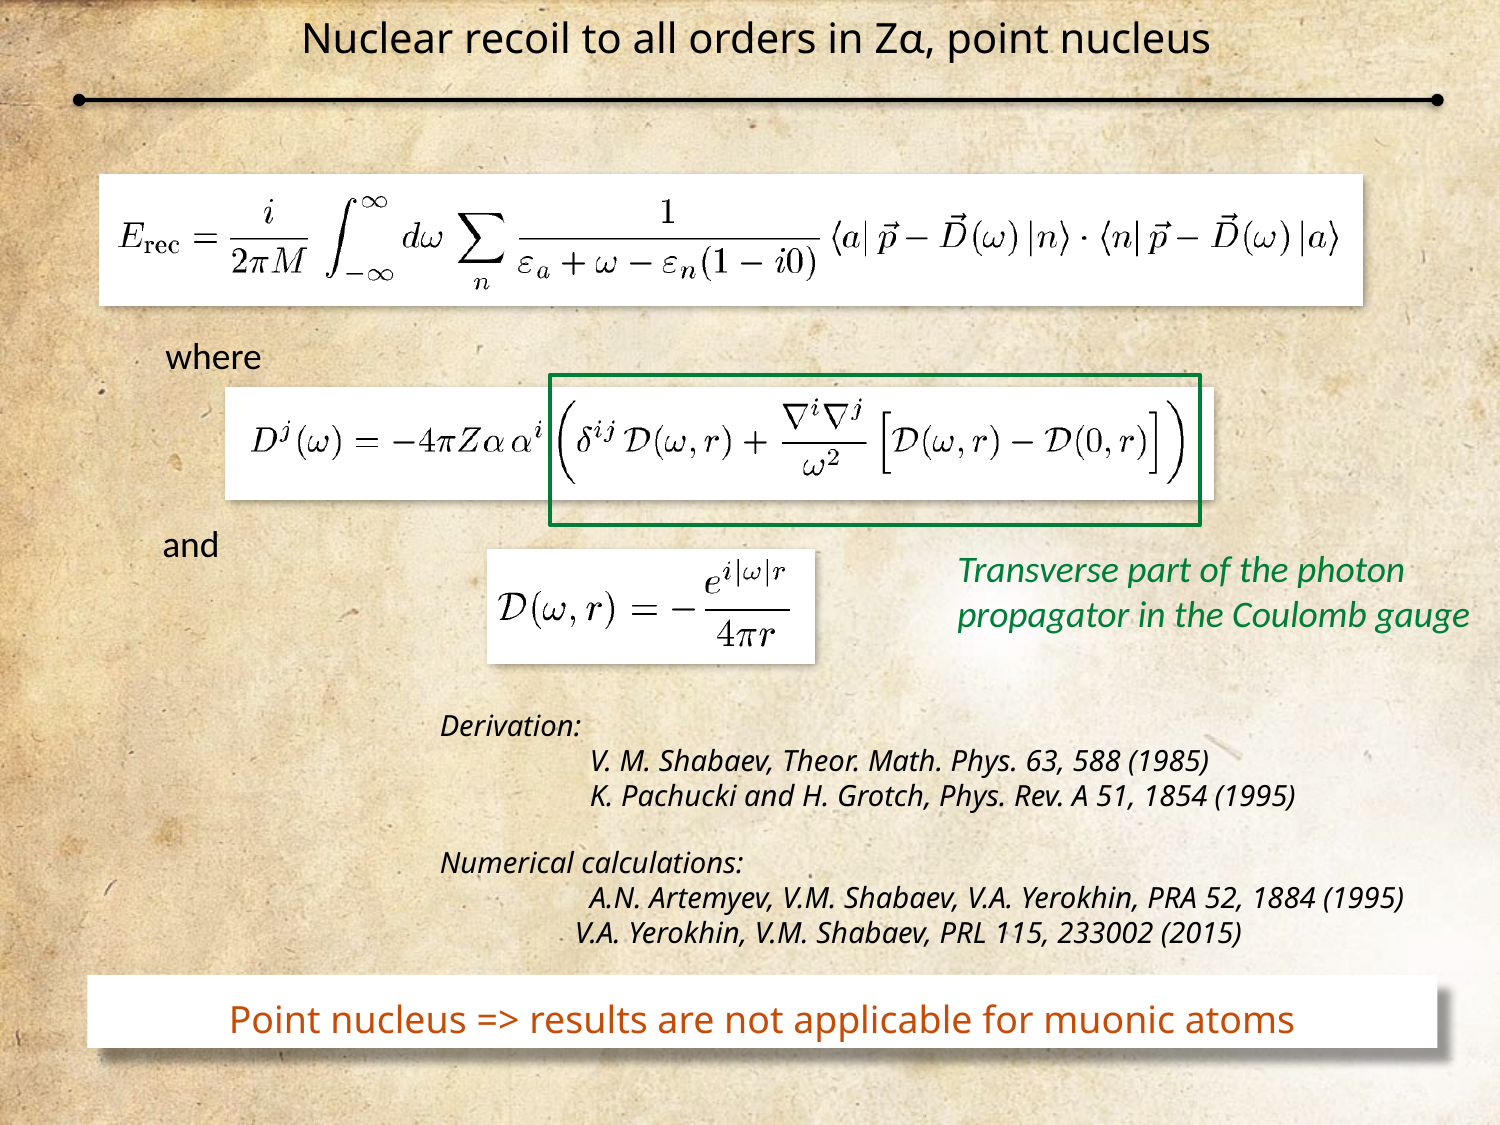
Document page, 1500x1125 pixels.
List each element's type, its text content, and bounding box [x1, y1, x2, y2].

text_box Derivation: V. M. Shabaev, Theor. Math. Phys. 63, 588 (1985) K. Pachucki and H. Grotch, Phys. Rev. A 51, 1854 (1995) [423, 698, 1389, 835]
picture [99, 174, 1363, 306]
text_box [548, 373, 1202, 385]
text_box Transverse part of the photon propagator in the Coulomb gauge [942, 537, 1486, 643]
text_box Numerical calculations: A.N. Artemyev, V.M. Shabaev, V.A. Yerokhin, PRA 52, 1884 (1995) V.A. Yerokhin, V.M. Shabaev, PRL 115, 233002 (2015) [423, 835, 1500, 994]
text_box Nuclear recoil to all orders in Zα, point nucleus [74, 0, 1438, 70]
text_box where [150, 324, 277, 385]
text_box and [147, 512, 235, 573]
picture [224, 387, 1214, 501]
text_box [72, 93, 1444, 107]
text_box [548, 510, 1202, 527]
picture [487, 549, 816, 664]
text_box Point nucleus => results are not applicable for muonic atoms [87, 974, 1438, 1048]
